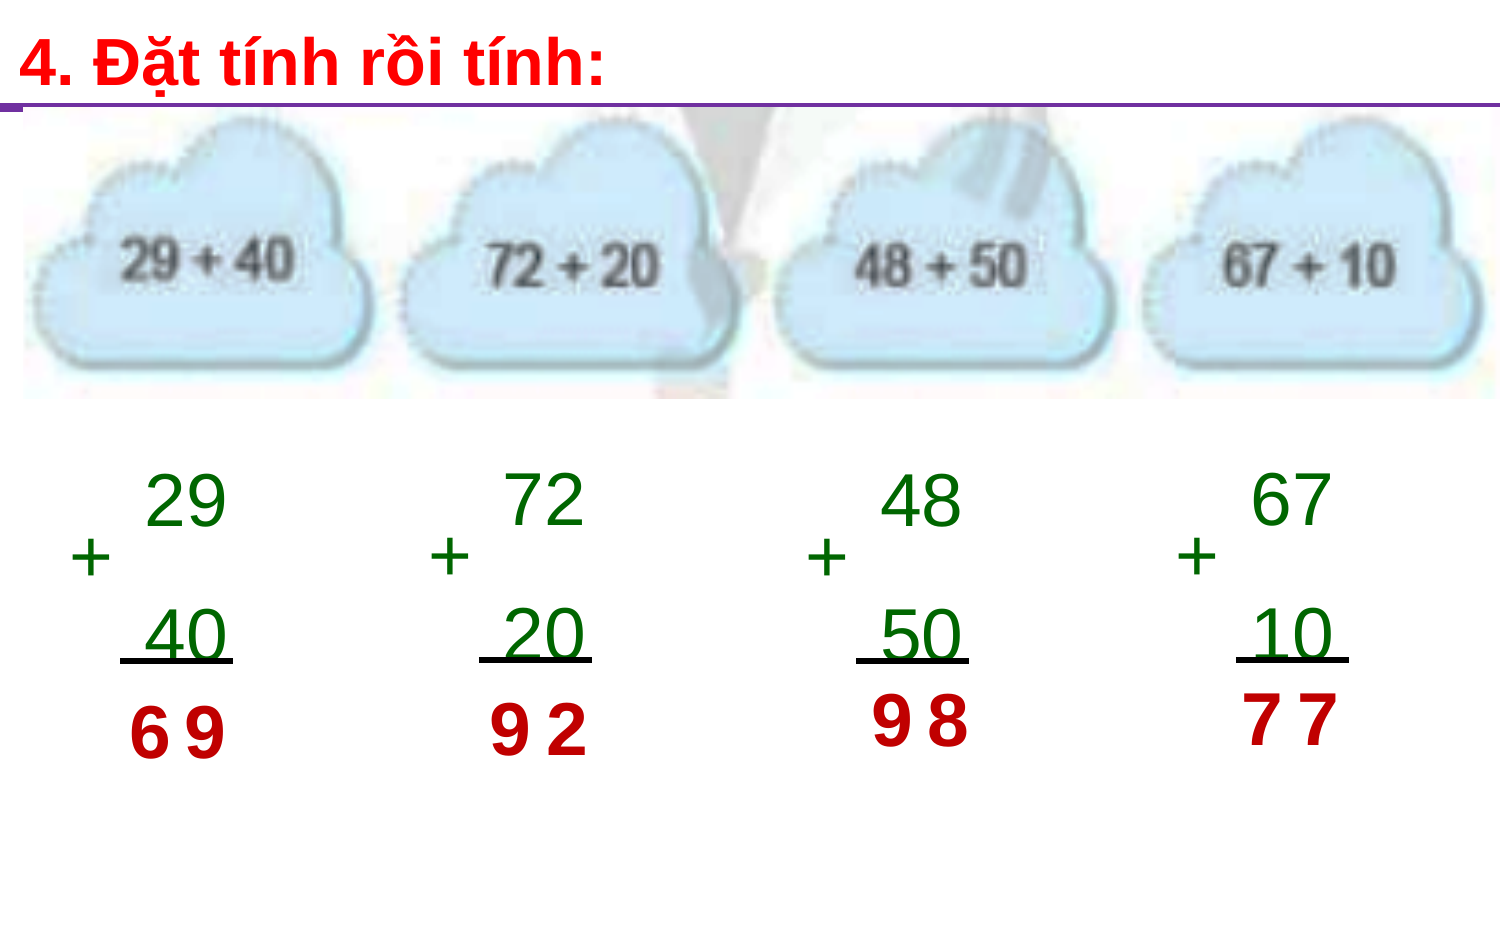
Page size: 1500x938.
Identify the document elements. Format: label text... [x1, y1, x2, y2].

text_box 6 [115, 675, 187, 781]
text_box 9 [474, 673, 547, 779]
text_box 4. Đặt tính rồi tính: [4, 11, 857, 103]
text_box 7 [1282, 663, 1355, 769]
text_box 72 20 [488, 408, 602, 673]
text_box 67 10 [1235, 408, 1349, 657]
text_box 2 [547, 673, 603, 779]
text_box 48 50 [865, 408, 979, 664]
text_box 29 40 [129, 408, 243, 685]
text_box + [413, 498, 487, 604]
text_box + [55, 499, 129, 605]
text_box 9 [187, 675, 241, 781]
text_box + [790, 499, 865, 605]
text_box 7 [1226, 663, 1298, 768]
picture [23, 107, 1500, 399]
text_box 8 [928, 664, 985, 769]
text_box 9 [856, 669, 928, 769]
text_box + [1161, 498, 1235, 604]
